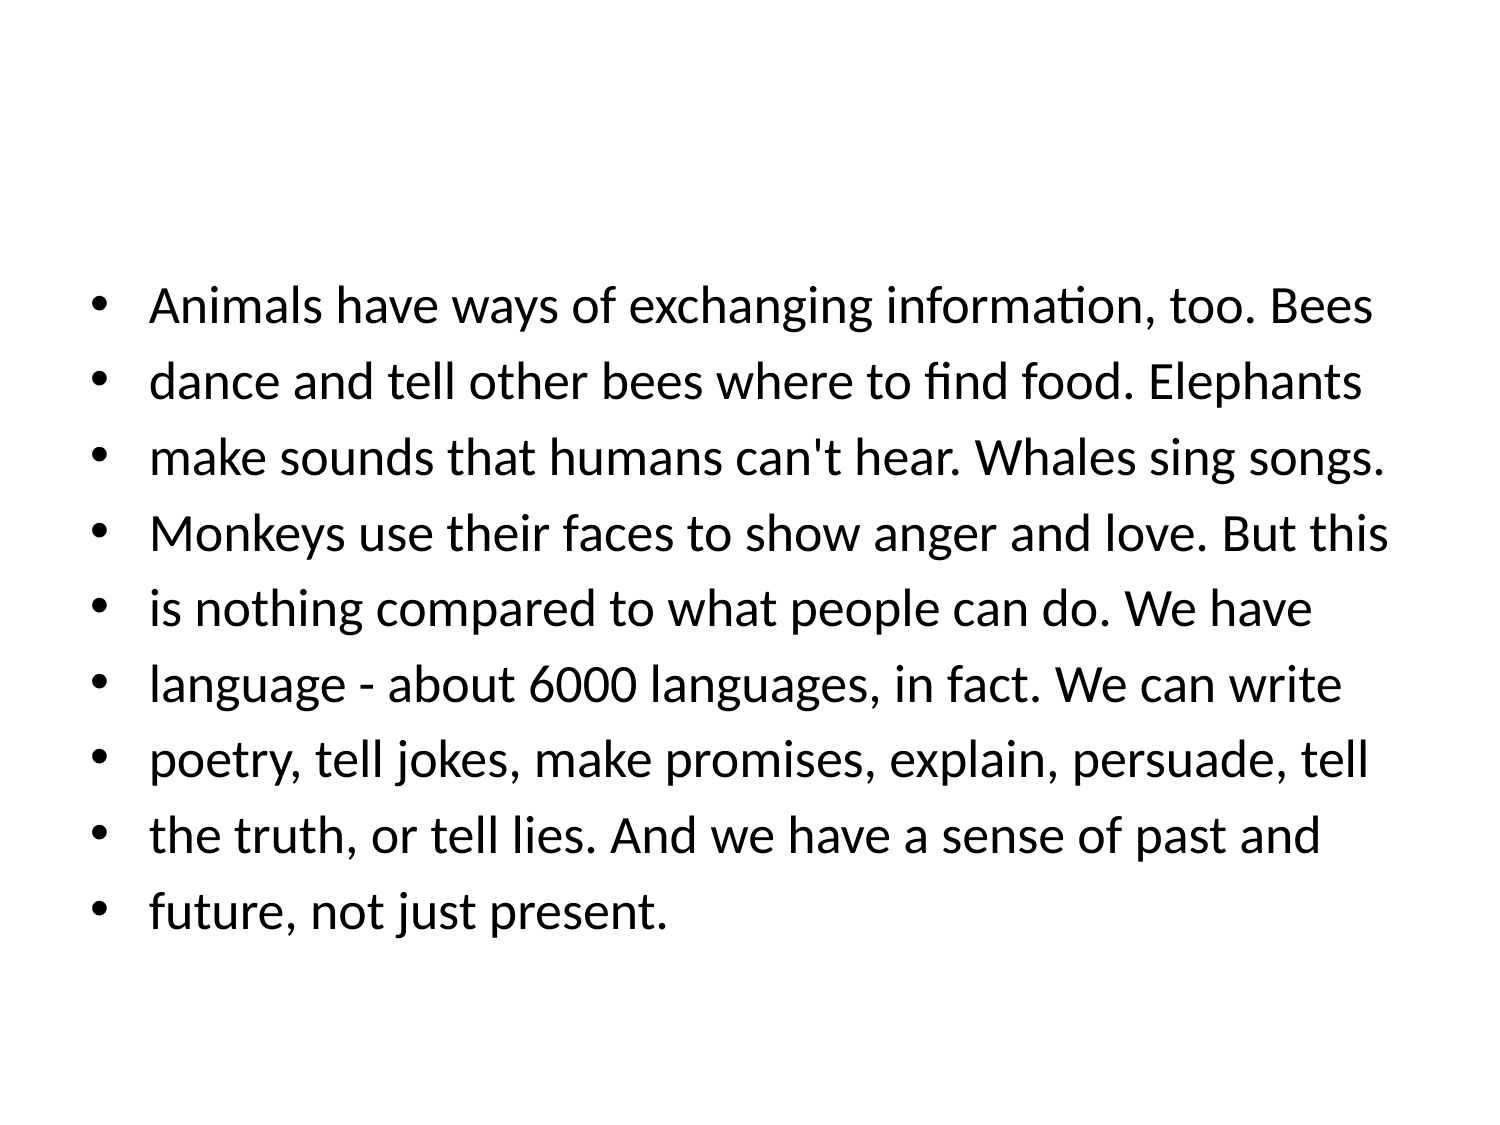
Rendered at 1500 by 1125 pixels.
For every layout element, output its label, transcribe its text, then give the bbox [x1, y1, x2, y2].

list Animals have ways of exchanging information, too. Bees dance and tell other bees where to find food. Elephants make sounds that humans can't hear. Whales sing songs. Monkeys use their faces to show anger and love. But this is nothing compared to what people can do. We have language - about 6000 languages, in fact. We can write poetry, tell jokes, make promises, explain, persuade, tell the truth, or tell lies. And we have a sense of past and future, not just present. [75, 262, 1425, 1005]
